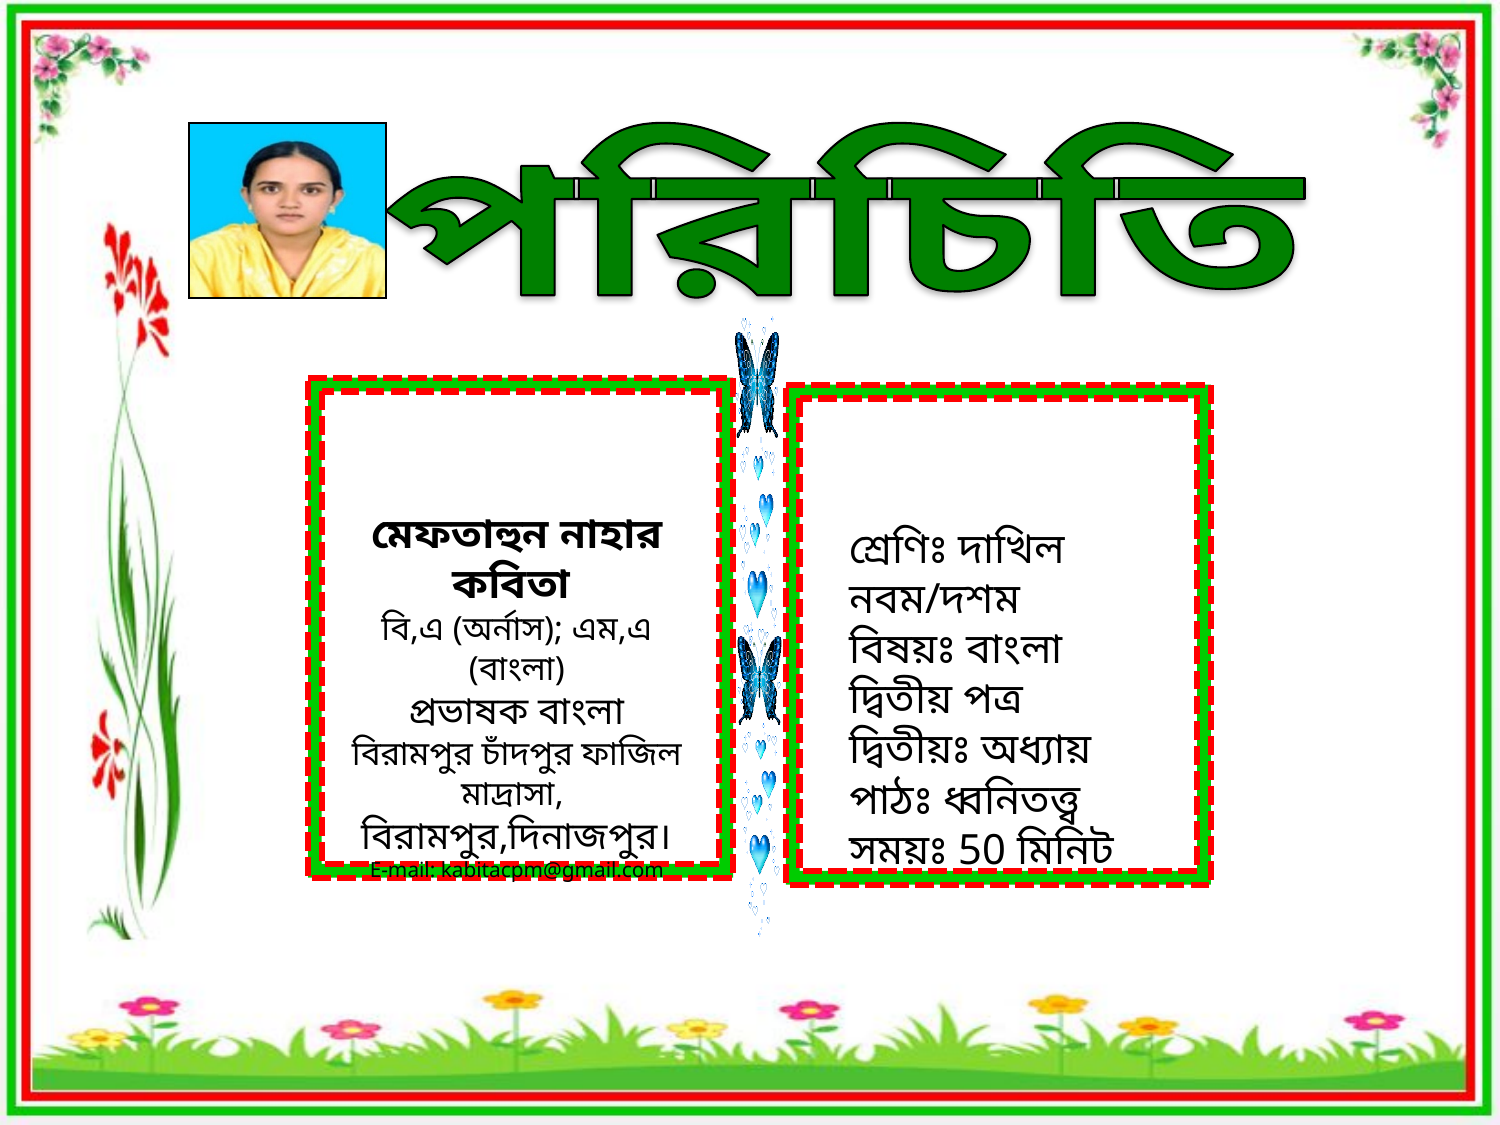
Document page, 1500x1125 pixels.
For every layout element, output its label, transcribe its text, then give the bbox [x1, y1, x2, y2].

text_box [188, 122, 387, 299]
picture [0, 0, 1500, 1125]
text_box [737, 623, 782, 942]
text_box [785, 384, 1212, 886]
text_box শ্রেণিঃ দাখিল নবম/দশম বিষয়ঃ বাংলা দ্বিতীয় পত্র দ্বিতীয়ঃ অধ্যায় পাঠঃ ধ্বনিতত্ত্ব সময়ঃ 50 মিনিট [834, 514, 1185, 880]
text_box [734, 315, 780, 701]
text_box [307, 377, 734, 878]
